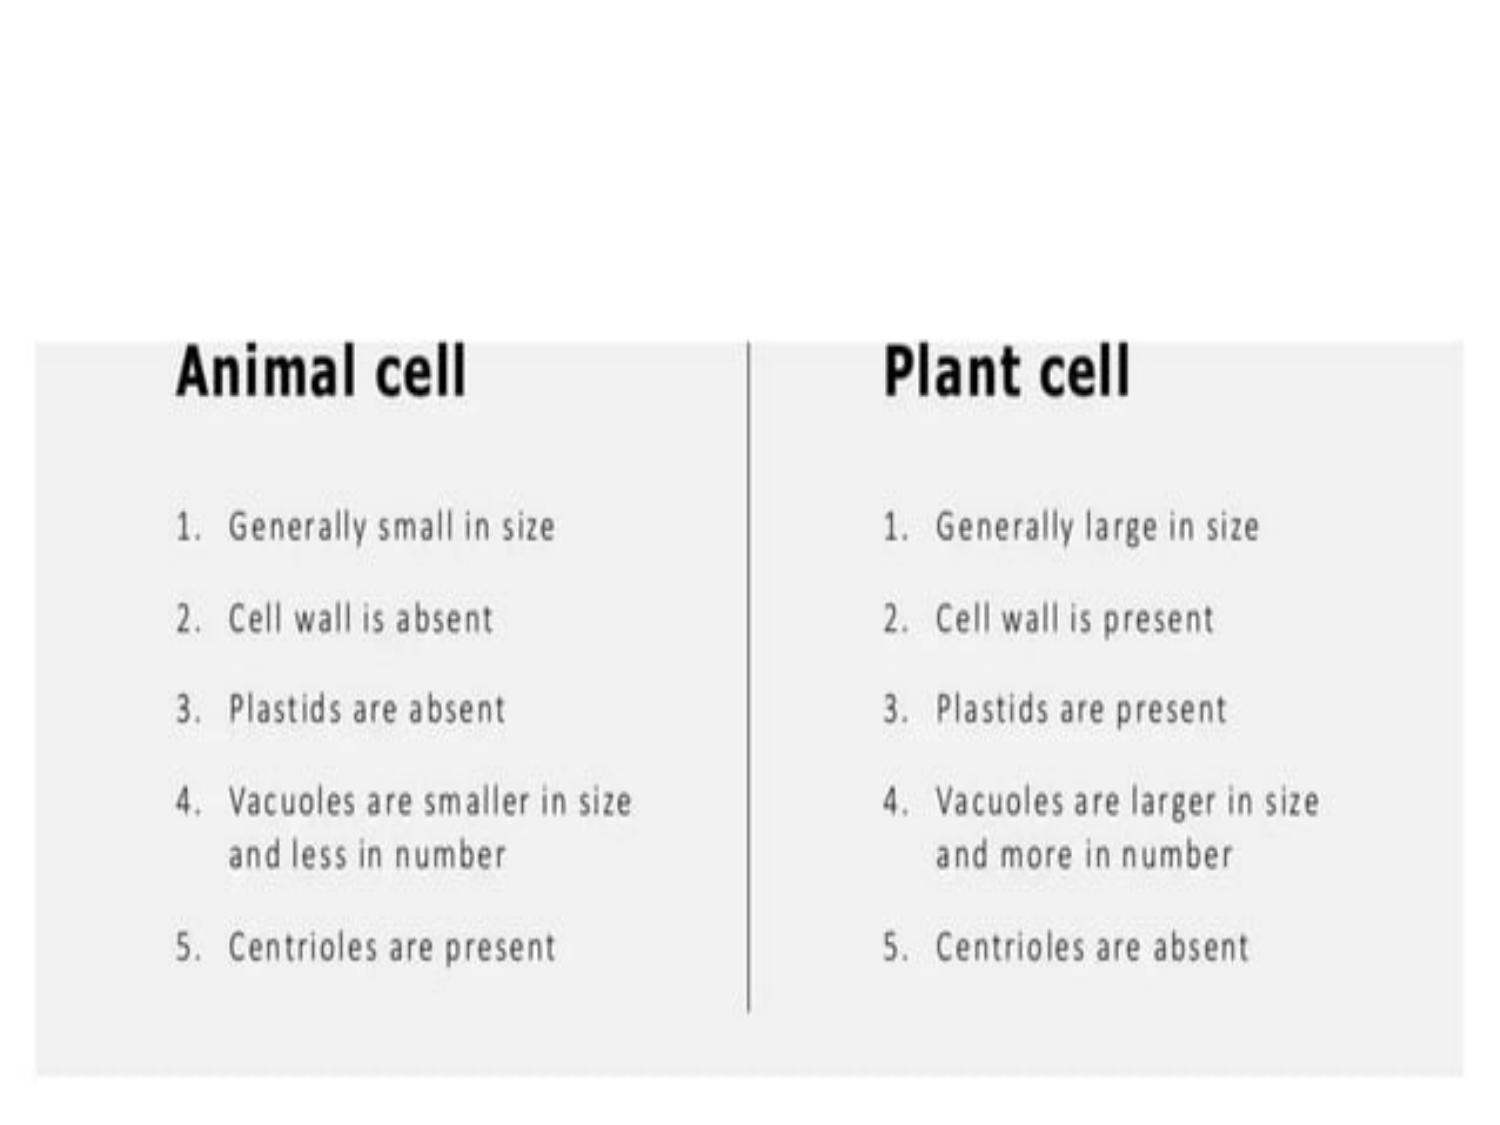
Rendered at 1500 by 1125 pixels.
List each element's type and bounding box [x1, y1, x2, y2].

picture [0, 139, 1500, 1125]
